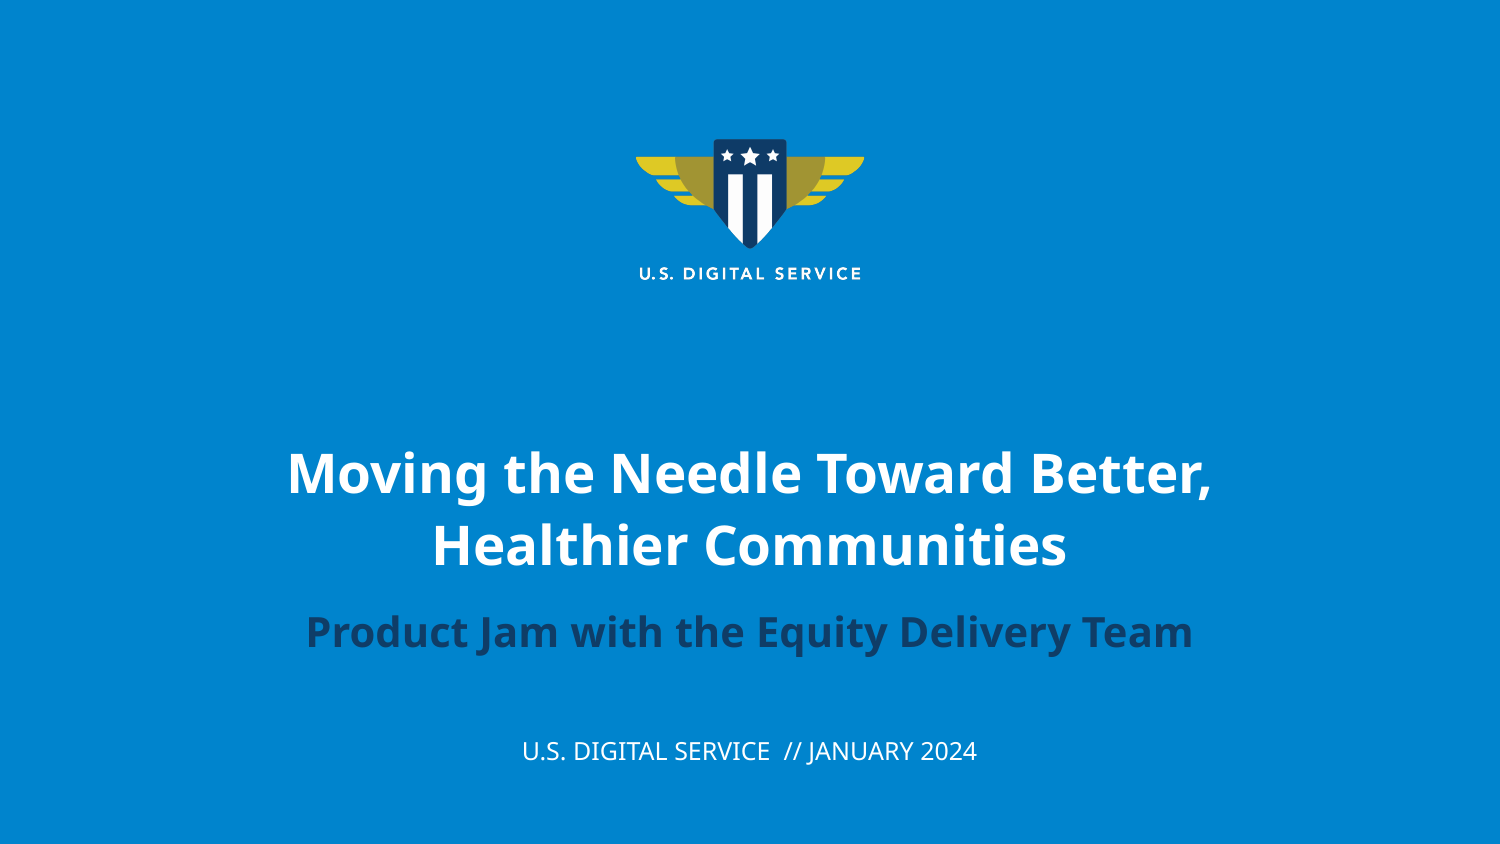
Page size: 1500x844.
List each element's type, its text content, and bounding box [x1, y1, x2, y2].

title Moving the Needle Toward Better, Healthier Communities [184, 420, 1316, 584]
list U.S. Digital Service // JANUARY 2024 [163, 720, 1337, 781]
subtitle Product Jam with the Equity Delivery Team [183, 598, 1317, 675]
picture [623, 120, 877, 299]
